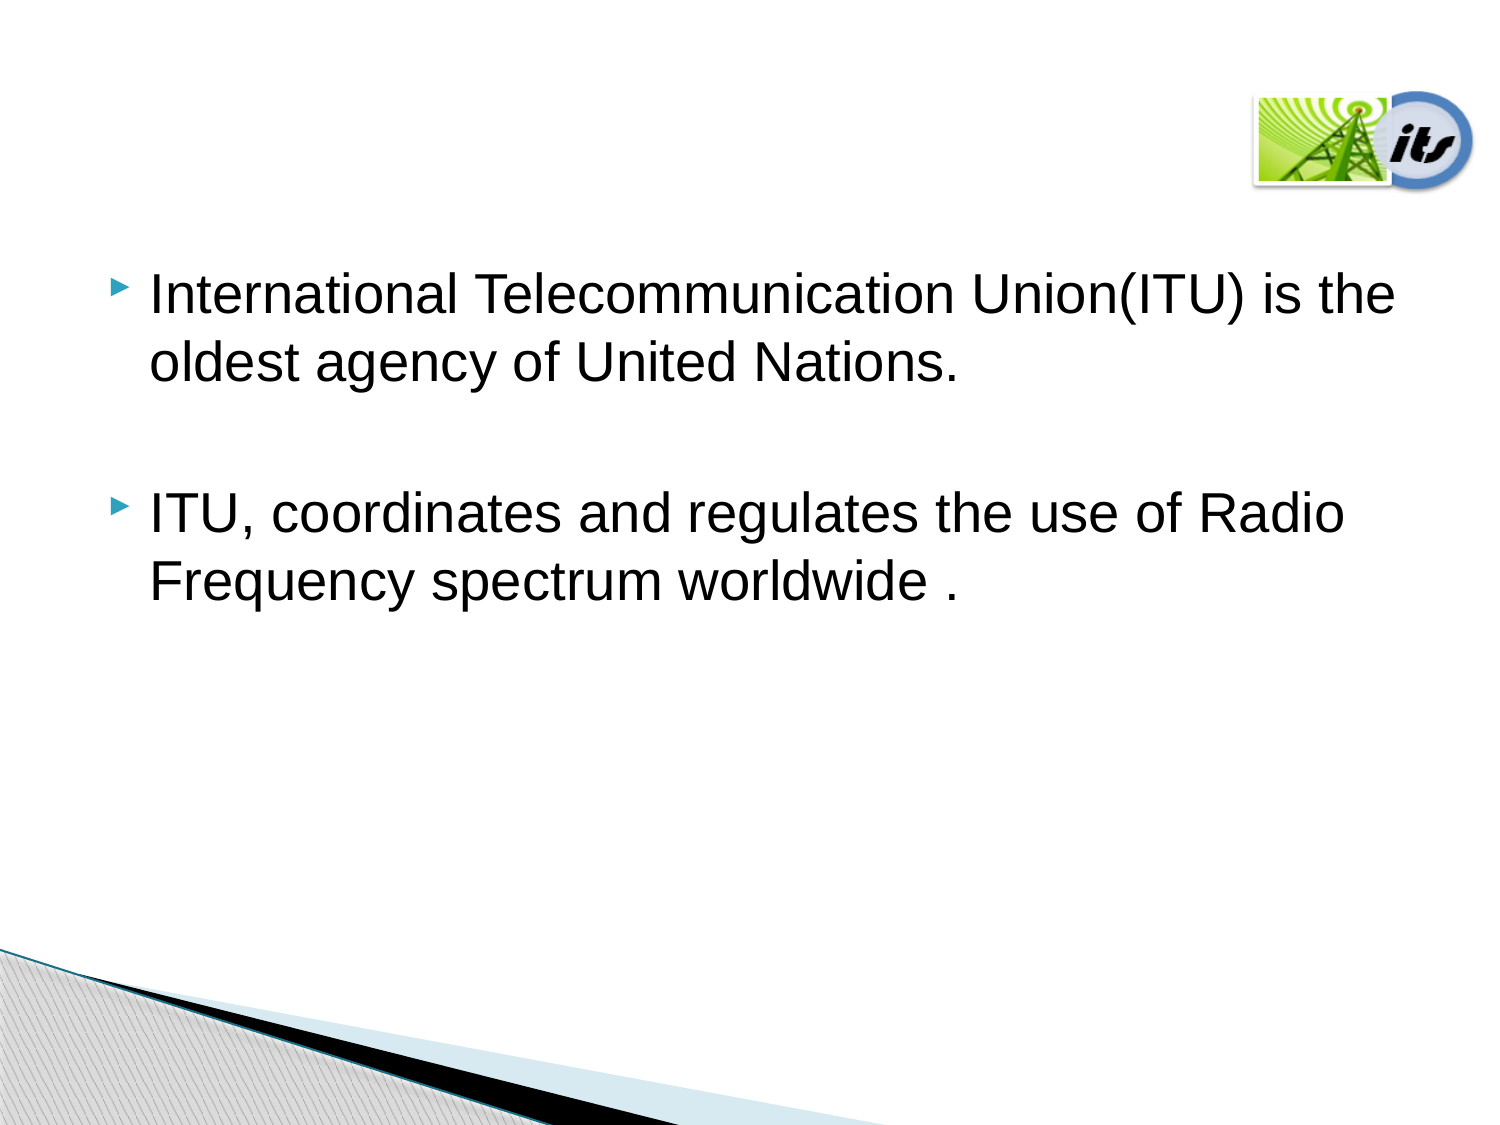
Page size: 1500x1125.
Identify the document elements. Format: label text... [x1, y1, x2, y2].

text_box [1249, 81, 1479, 198]
list International Telecommunication Union(ITU) is the oldest agency of United Nations. ITU, coordinates and regulates the use of Radio Frequency spectrum worldwide . [75, 249, 1425, 1048]
